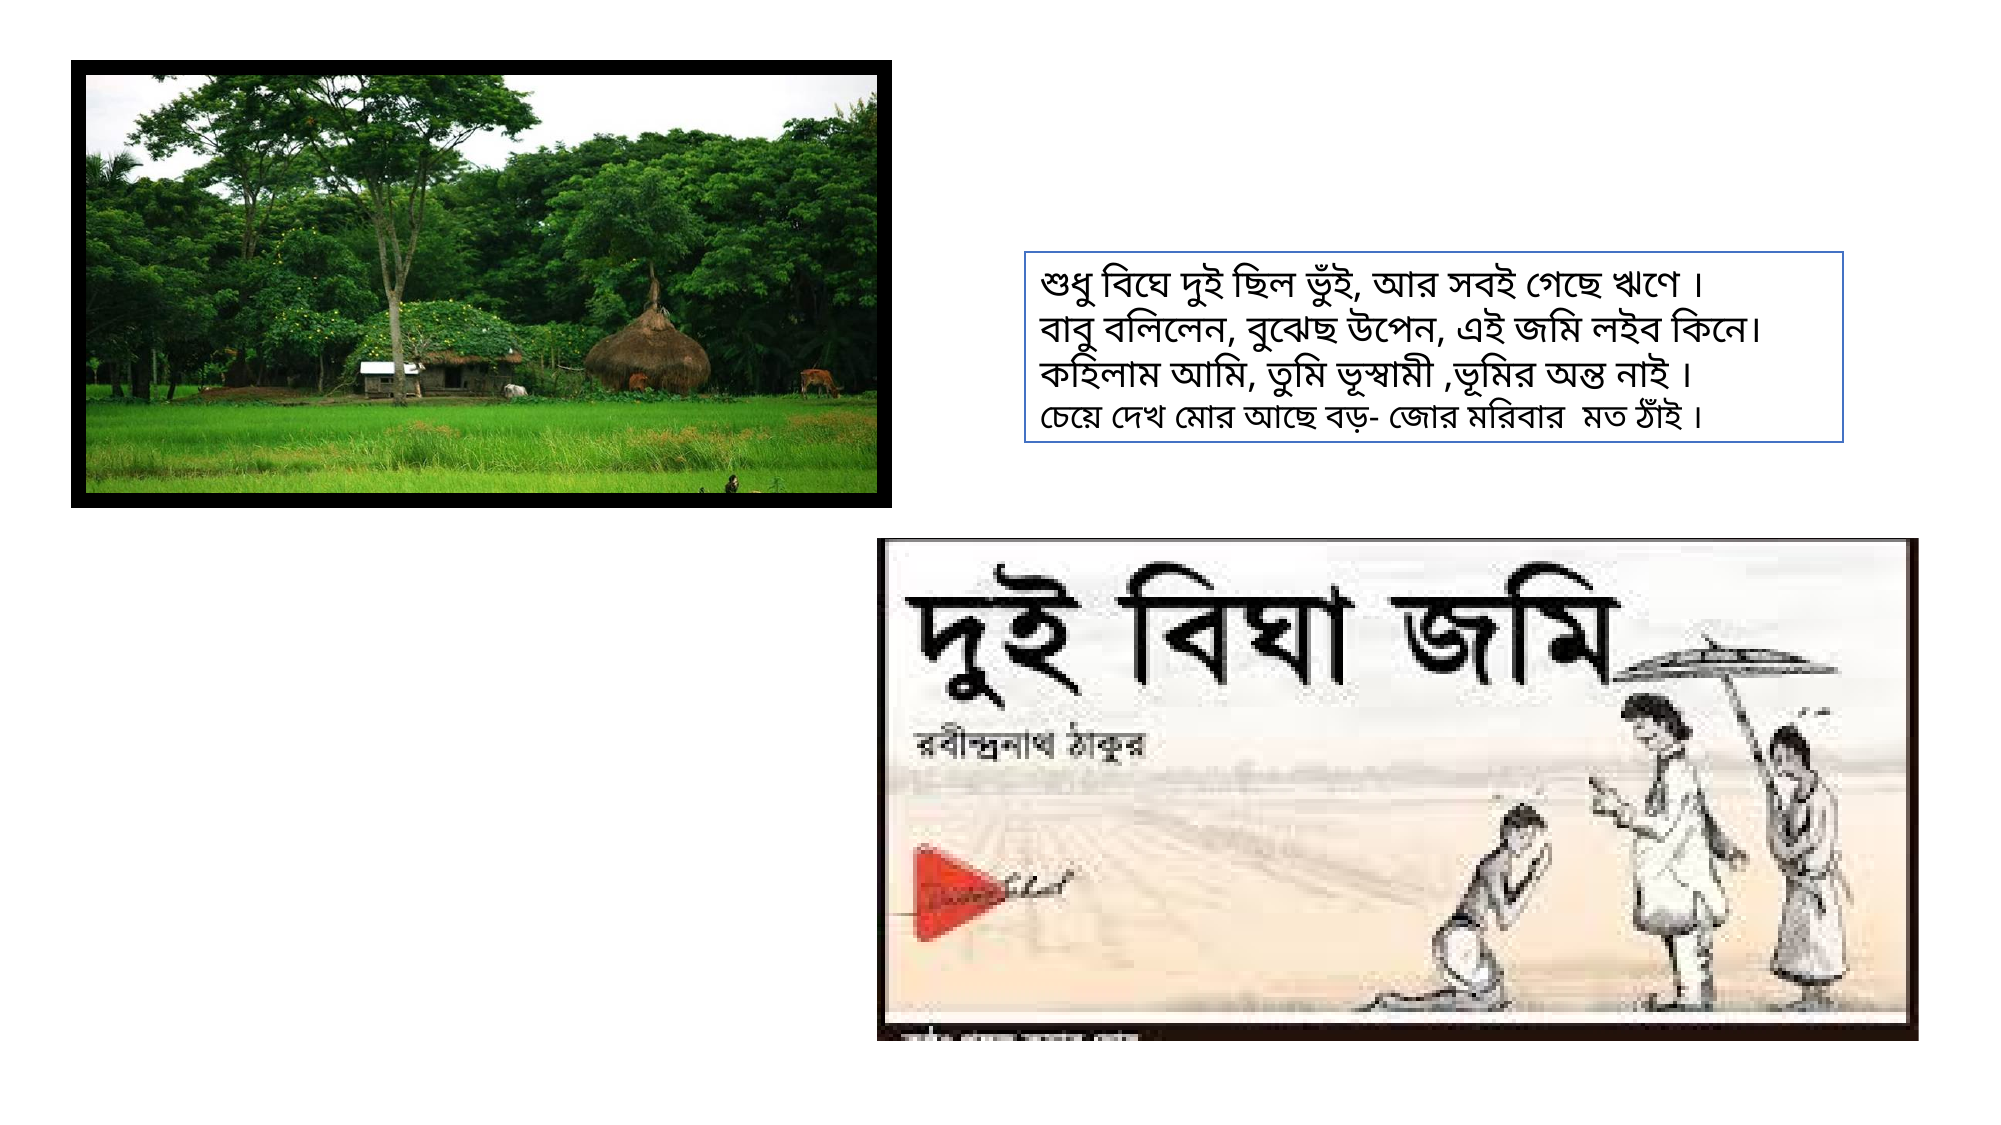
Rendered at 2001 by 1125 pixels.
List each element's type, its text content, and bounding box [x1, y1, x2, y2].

text_box শুধু বিঘে দুই ছিল ভুঁই, আর সবই গেছে ঋণে । বাবু বলিলেন, বুঝেছ উপেন, এই জমি লইব কিনে। কহিলাম আমি, তুমি ভূস্বামী ,ভূমির অন্ত নাই । চেয়ে দেখ মোর আছে বড়- জোর মরিবার মত ঠাঁই । [1024, 251, 1844, 443]
picture [86, 74, 878, 494]
picture [877, 538, 1919, 1041]
